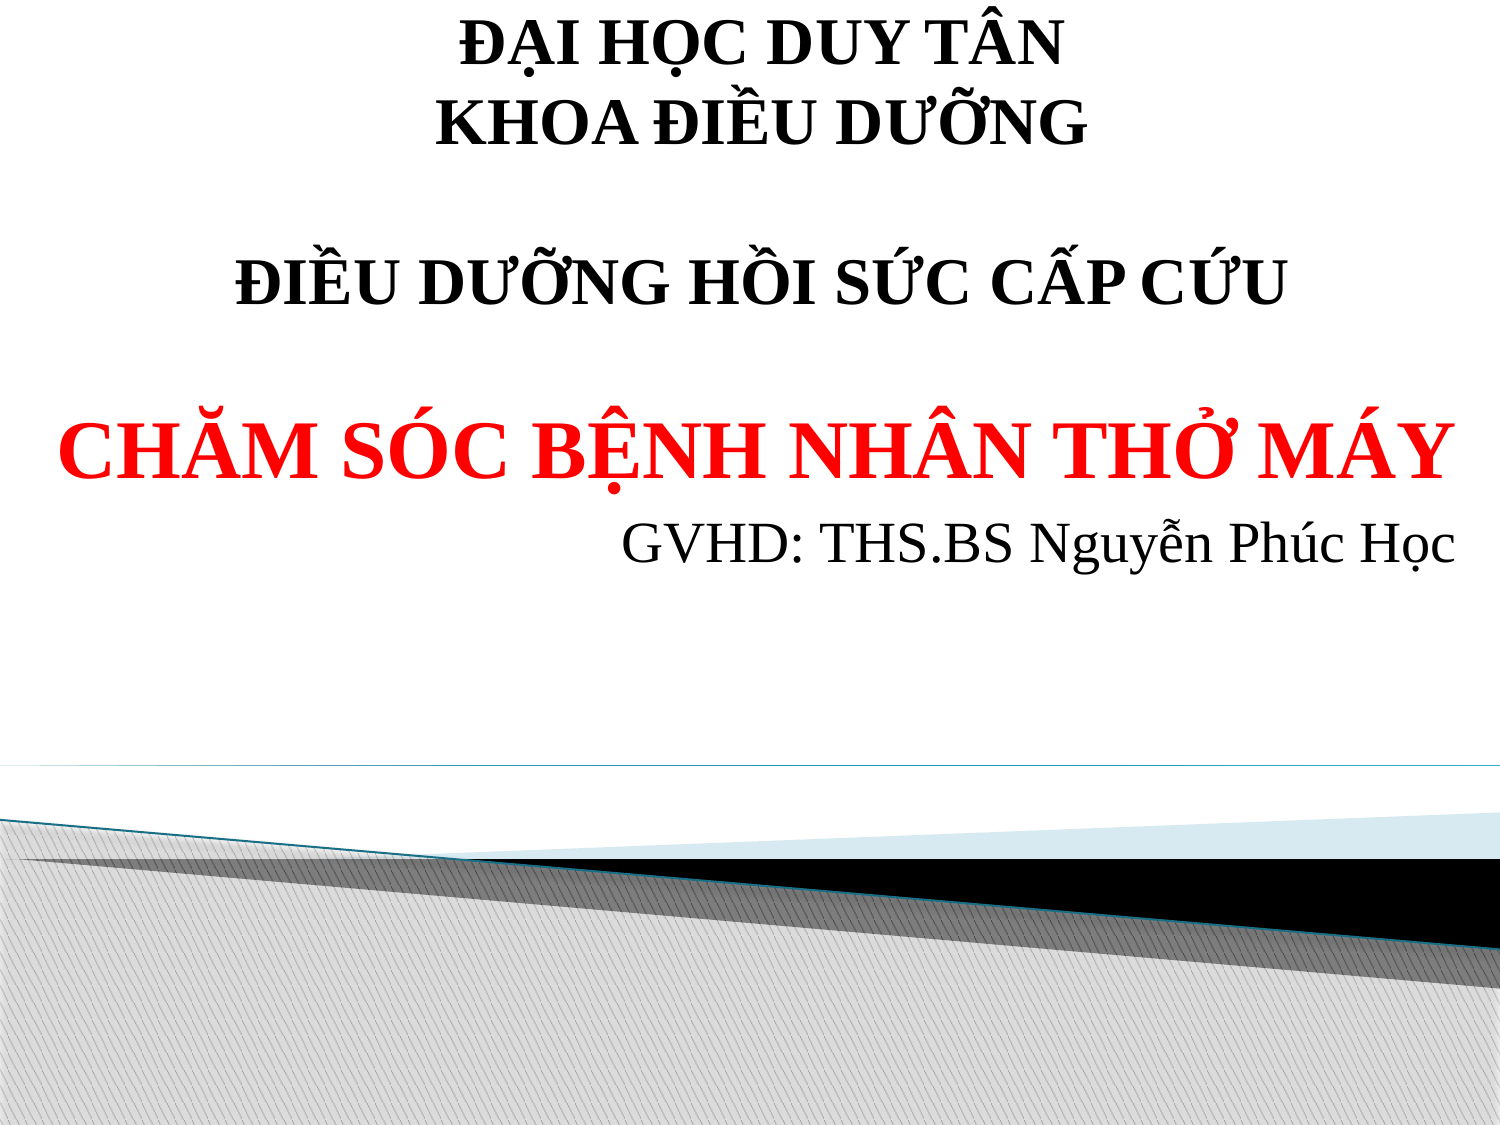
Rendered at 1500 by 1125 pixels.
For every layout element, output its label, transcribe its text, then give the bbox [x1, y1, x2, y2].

title ĐẠI HỌC DUY TÂN KHOA ĐIỀU DƯỠNG ĐIỀU DƯỠNG HỒI SỨC CẤP CỨU [75, 0, 1450, 312]
subtitle CHĂM SÓC BỆNH NHÂN THỞ MÁY GVHD: THS.BS Nguyễn Phúc Học [0, 312, 1475, 800]
picture [5, 859, 1500, 989]
